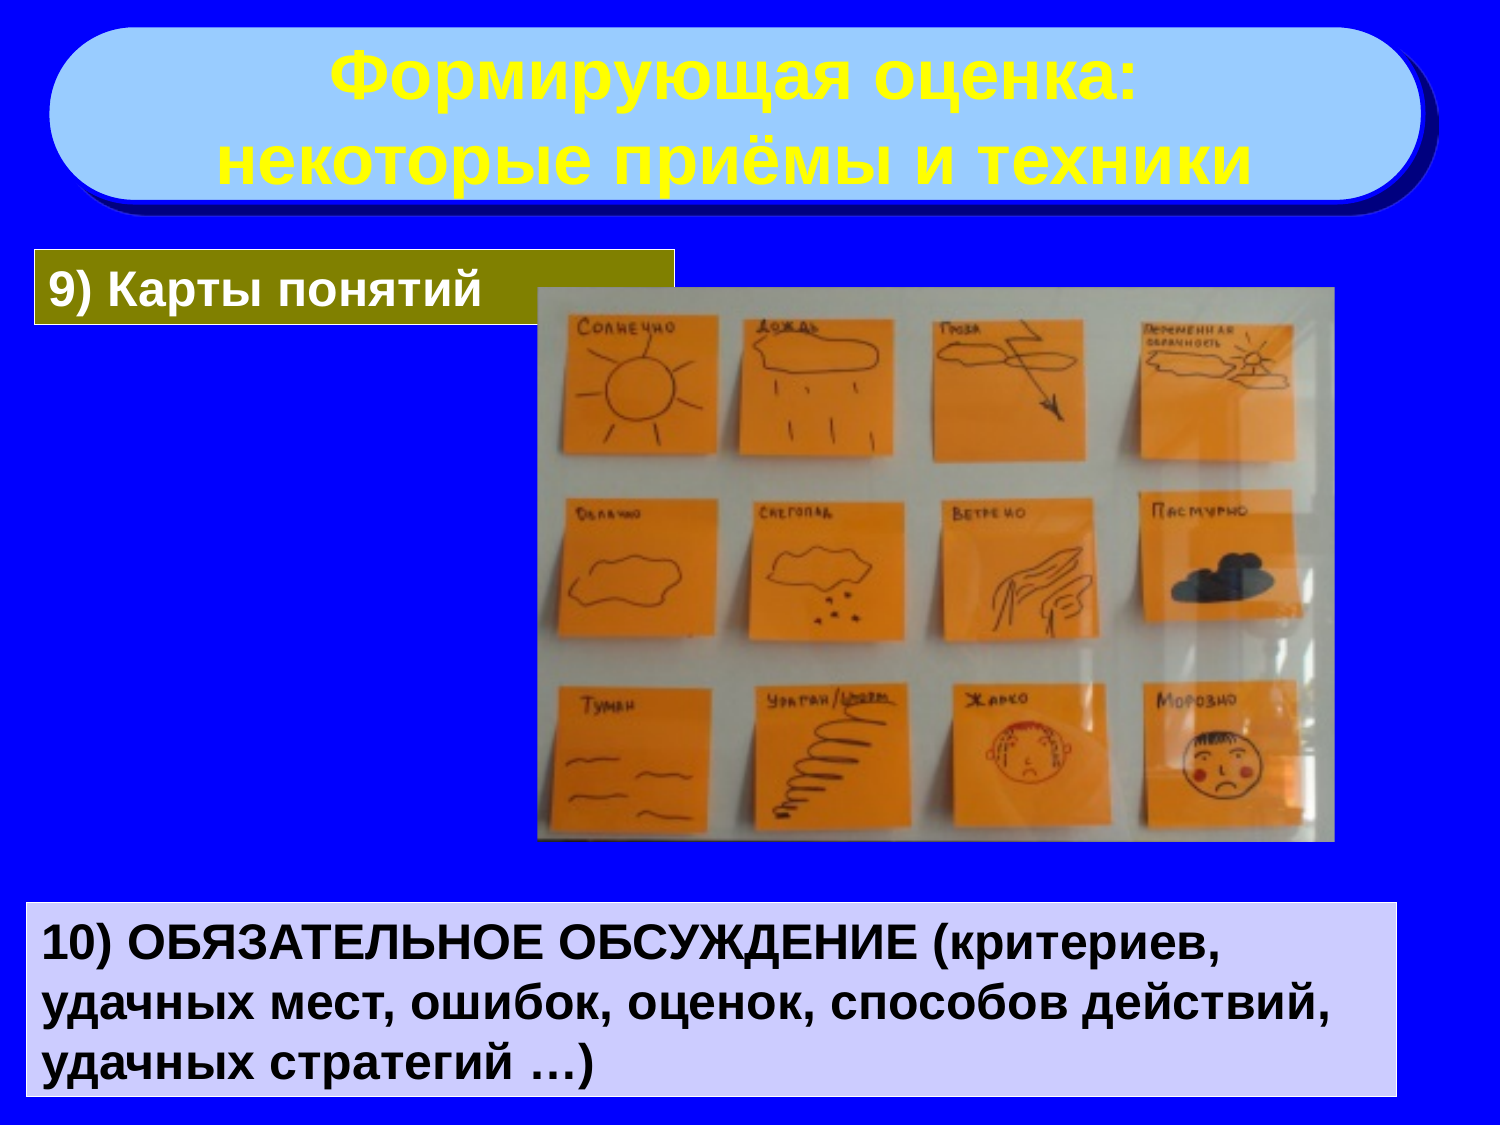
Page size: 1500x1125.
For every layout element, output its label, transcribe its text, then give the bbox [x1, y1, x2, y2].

slide_number 18 [1074, 1097, 1388, 1101]
text_box 9) Карты понятий [34, 249, 675, 325]
picture [537, 287, 1335, 843]
text_box 10) ОБЯЗАТЕЛЬНОЕ ОБСУЖДЕНИЕ (критериев, удачных мест, ошибок, оценок, способов действий, удачных стратегий …) [26, 902, 1397, 1097]
text_box Формирующая оценка: некоторые приёмы и техники [47, 24, 1424, 203]
